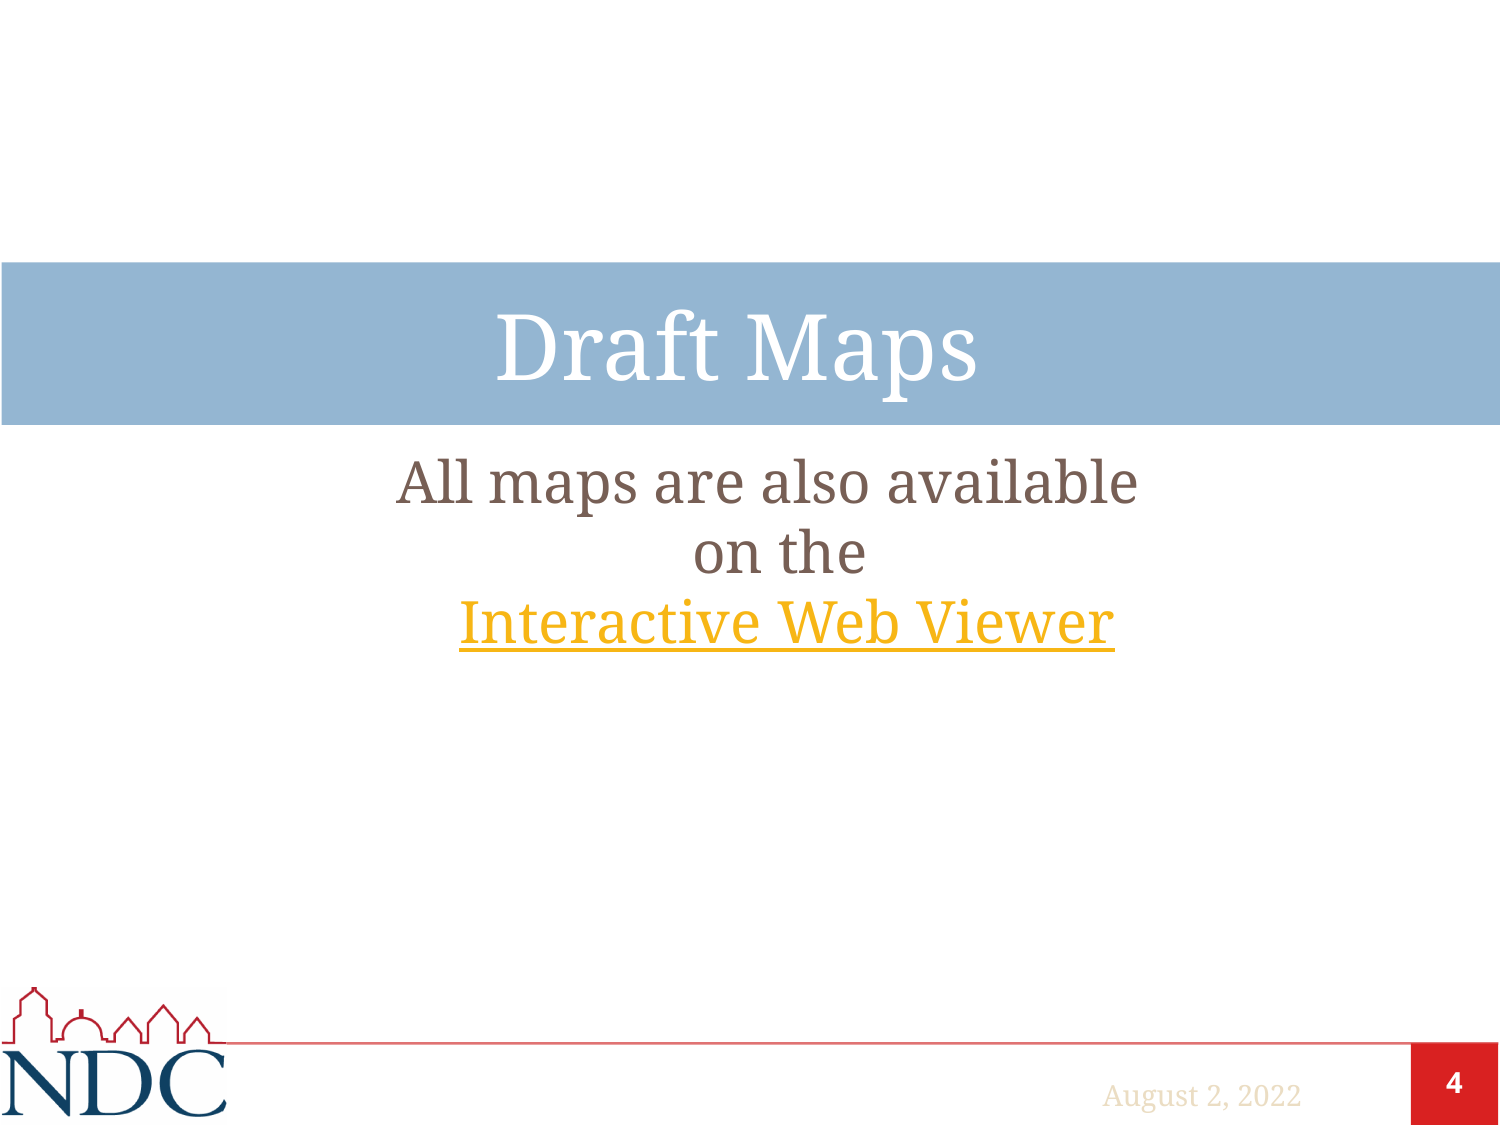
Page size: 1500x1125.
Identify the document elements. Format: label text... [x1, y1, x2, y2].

title Draft Maps [0, 262, 1475, 425]
list All maps are also available on the Interactive Web Viewer [324, 437, 1175, 712]
picture [1, 987, 227, 1125]
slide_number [1087, 1065, 1500, 1125]
